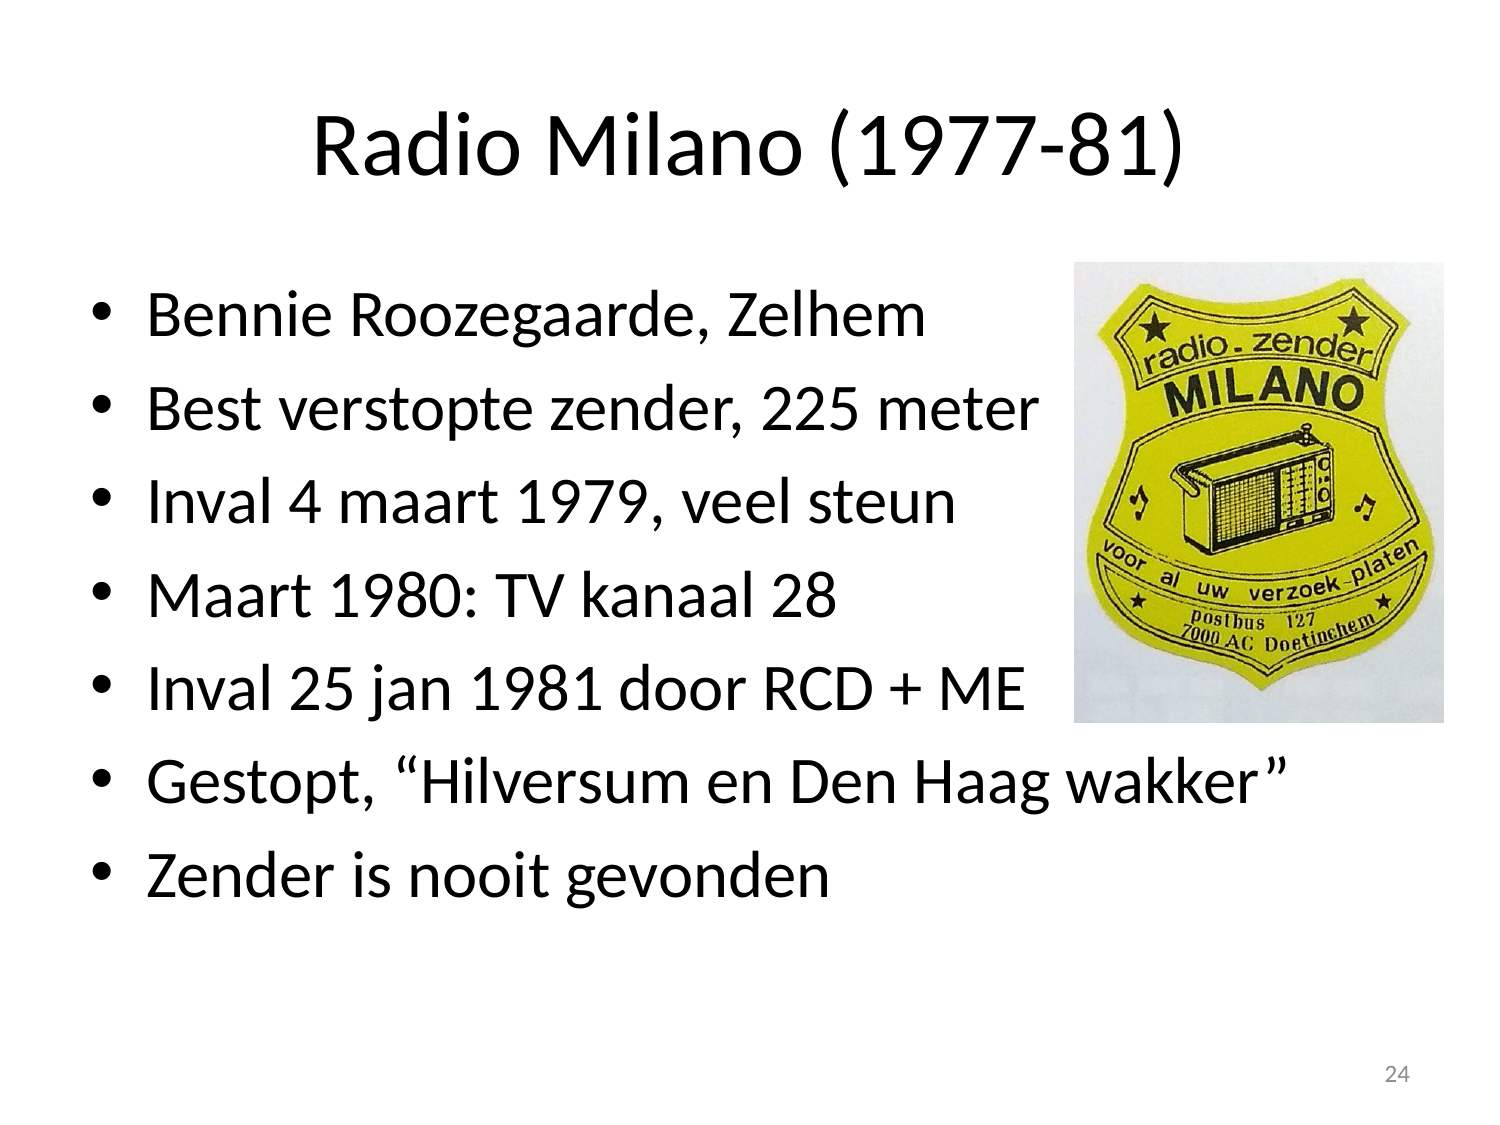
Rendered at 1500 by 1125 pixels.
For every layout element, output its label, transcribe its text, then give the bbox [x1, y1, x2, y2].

title Radio Milano (1977-81) [75, 45, 1425, 233]
list Bennie Roozegaarde, Zelhem Best verstopte zender, 225 meter Inval 4 maart 1979, veel steun Maart 1980: TV kanaal 28 Inval 25 jan 1981 door RCD + ME Gestopt, “Hilversum en Den Haag wakker” Zender is nooit gevonden [75, 262, 1425, 1005]
slide_number 24 [1074, 1042, 1425, 1103]
picture [1074, 262, 1444, 724]
